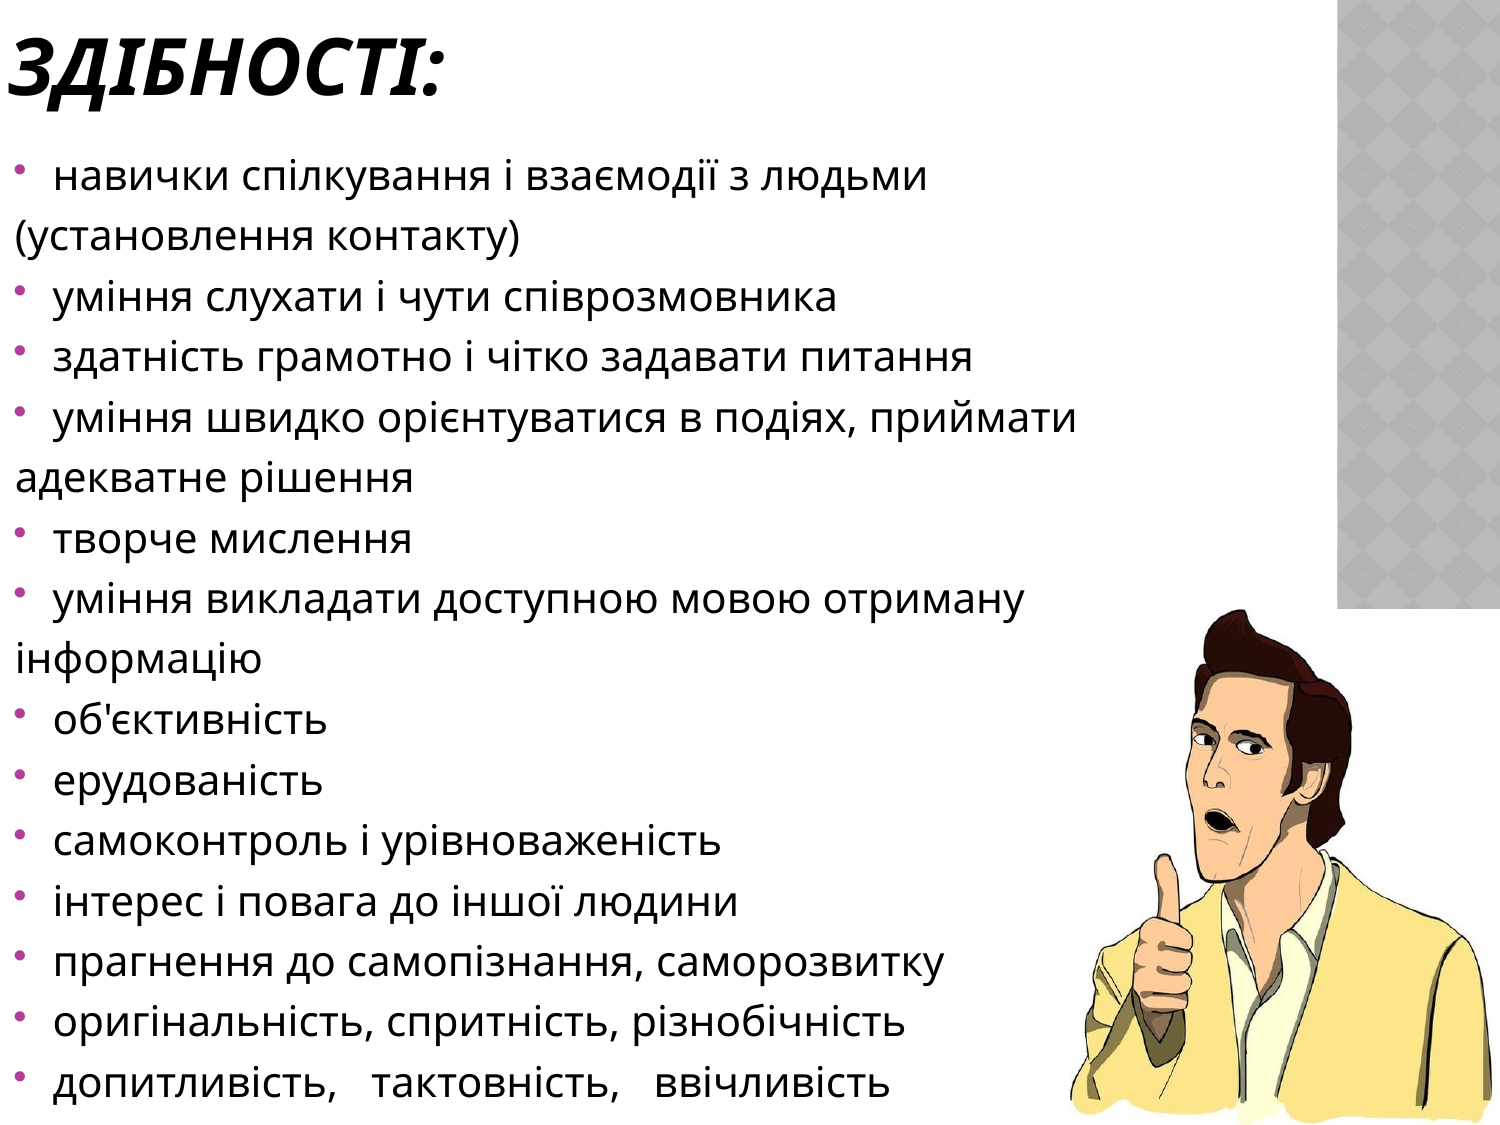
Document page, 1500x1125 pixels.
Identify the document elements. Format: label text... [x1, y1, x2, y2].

picture [1070, 608, 1500, 1125]
list навички спілкування і взаємодії з людьми (установлення контакту) уміння слухати і чути співрозмовника здатність грамотно і чітко задавати питання уміння швидко орієнтуватися в подіях, приймати адекватне рішення творче мислення уміння викладати доступною мовою отриману інформацію об'єктивність ерудованість самоконтроль і урівноваженість інтерес і повага до іншої людини прагнення до самопізнання, саморозвитку оригінальність, спритність, різнобічність допитливість, тактовність, ввічливість [0, 140, 1336, 1125]
title Здібності: [0, 0, 500, 112]
